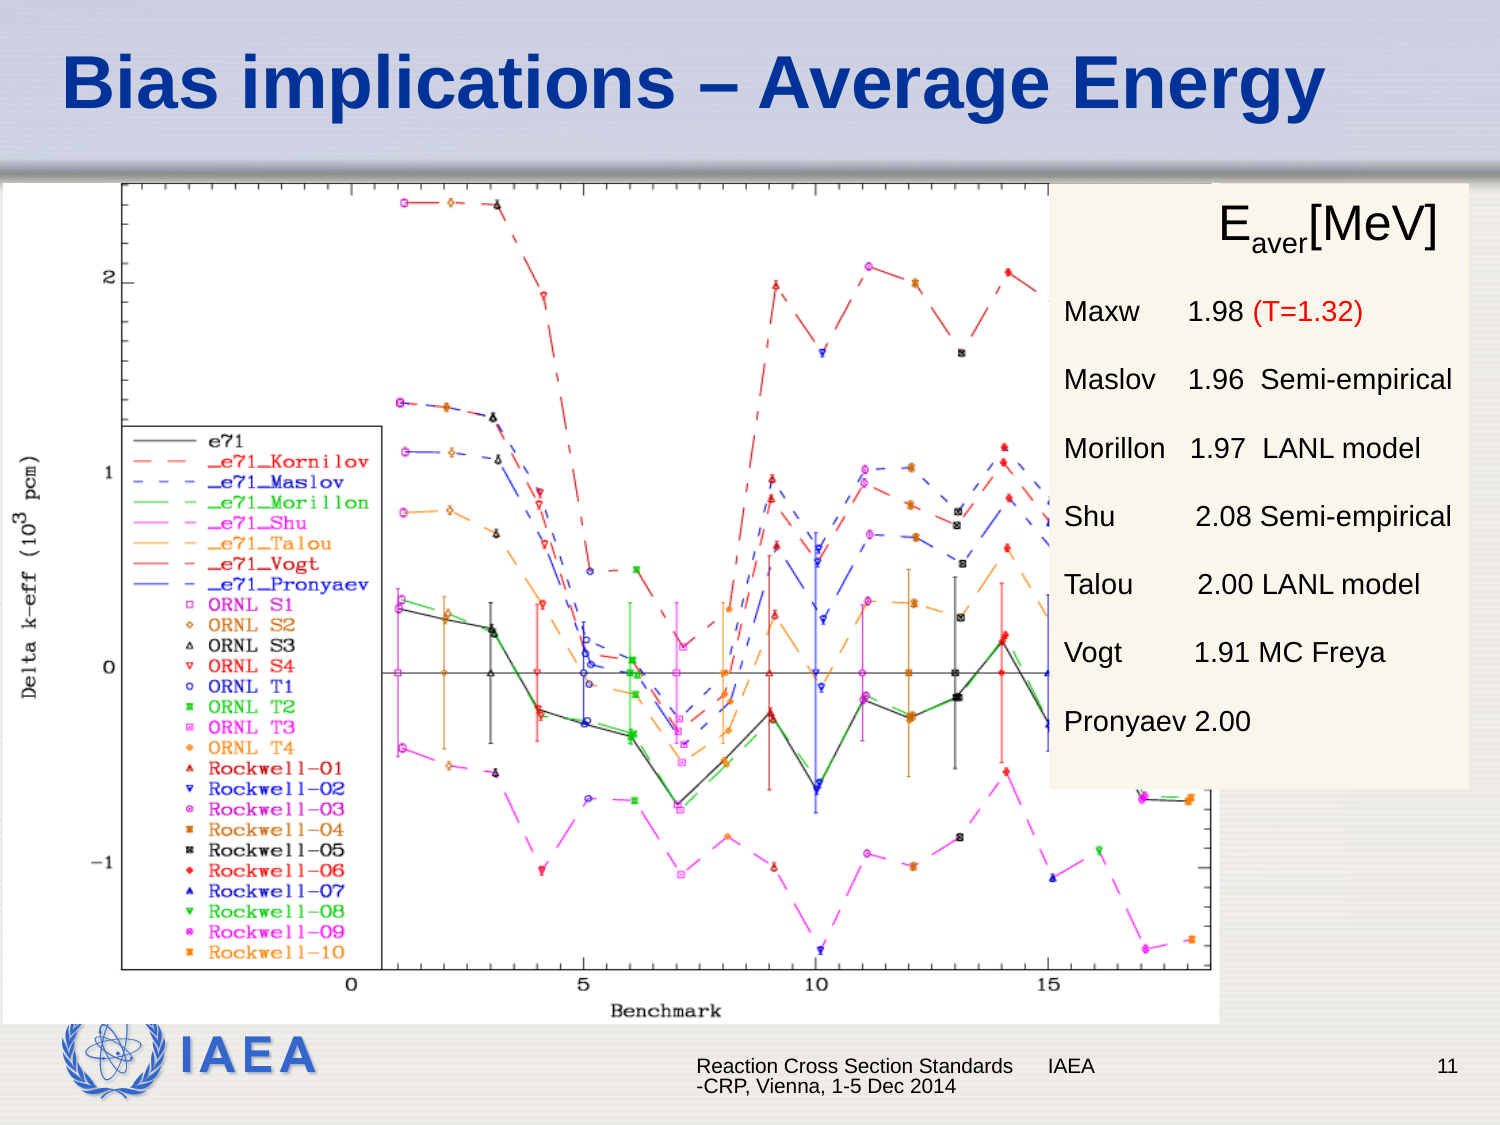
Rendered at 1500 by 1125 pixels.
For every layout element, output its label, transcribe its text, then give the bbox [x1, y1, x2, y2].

slide_number 11 [1389, 1044, 1474, 1093]
title Bias implications – Average Energy [46, 16, 1447, 142]
picture [0, 0, 1500, 1125]
text_box Eaver[MeV] Maxw 1.98 (T=1.32) Maslov 1.96 Semi-empirical Morillon 1.97 LANL model Shu 2.08 Semi-empirical Talou 2.00 LANL model Vogt 1.91 MC Freya Pronyaev 2.00 [1221, 183, 1469, 790]
footer Reaction Cross Section Standards IAEA-CRP, Vienna, 1-5 Dec 2014 [681, 1044, 1112, 1093]
